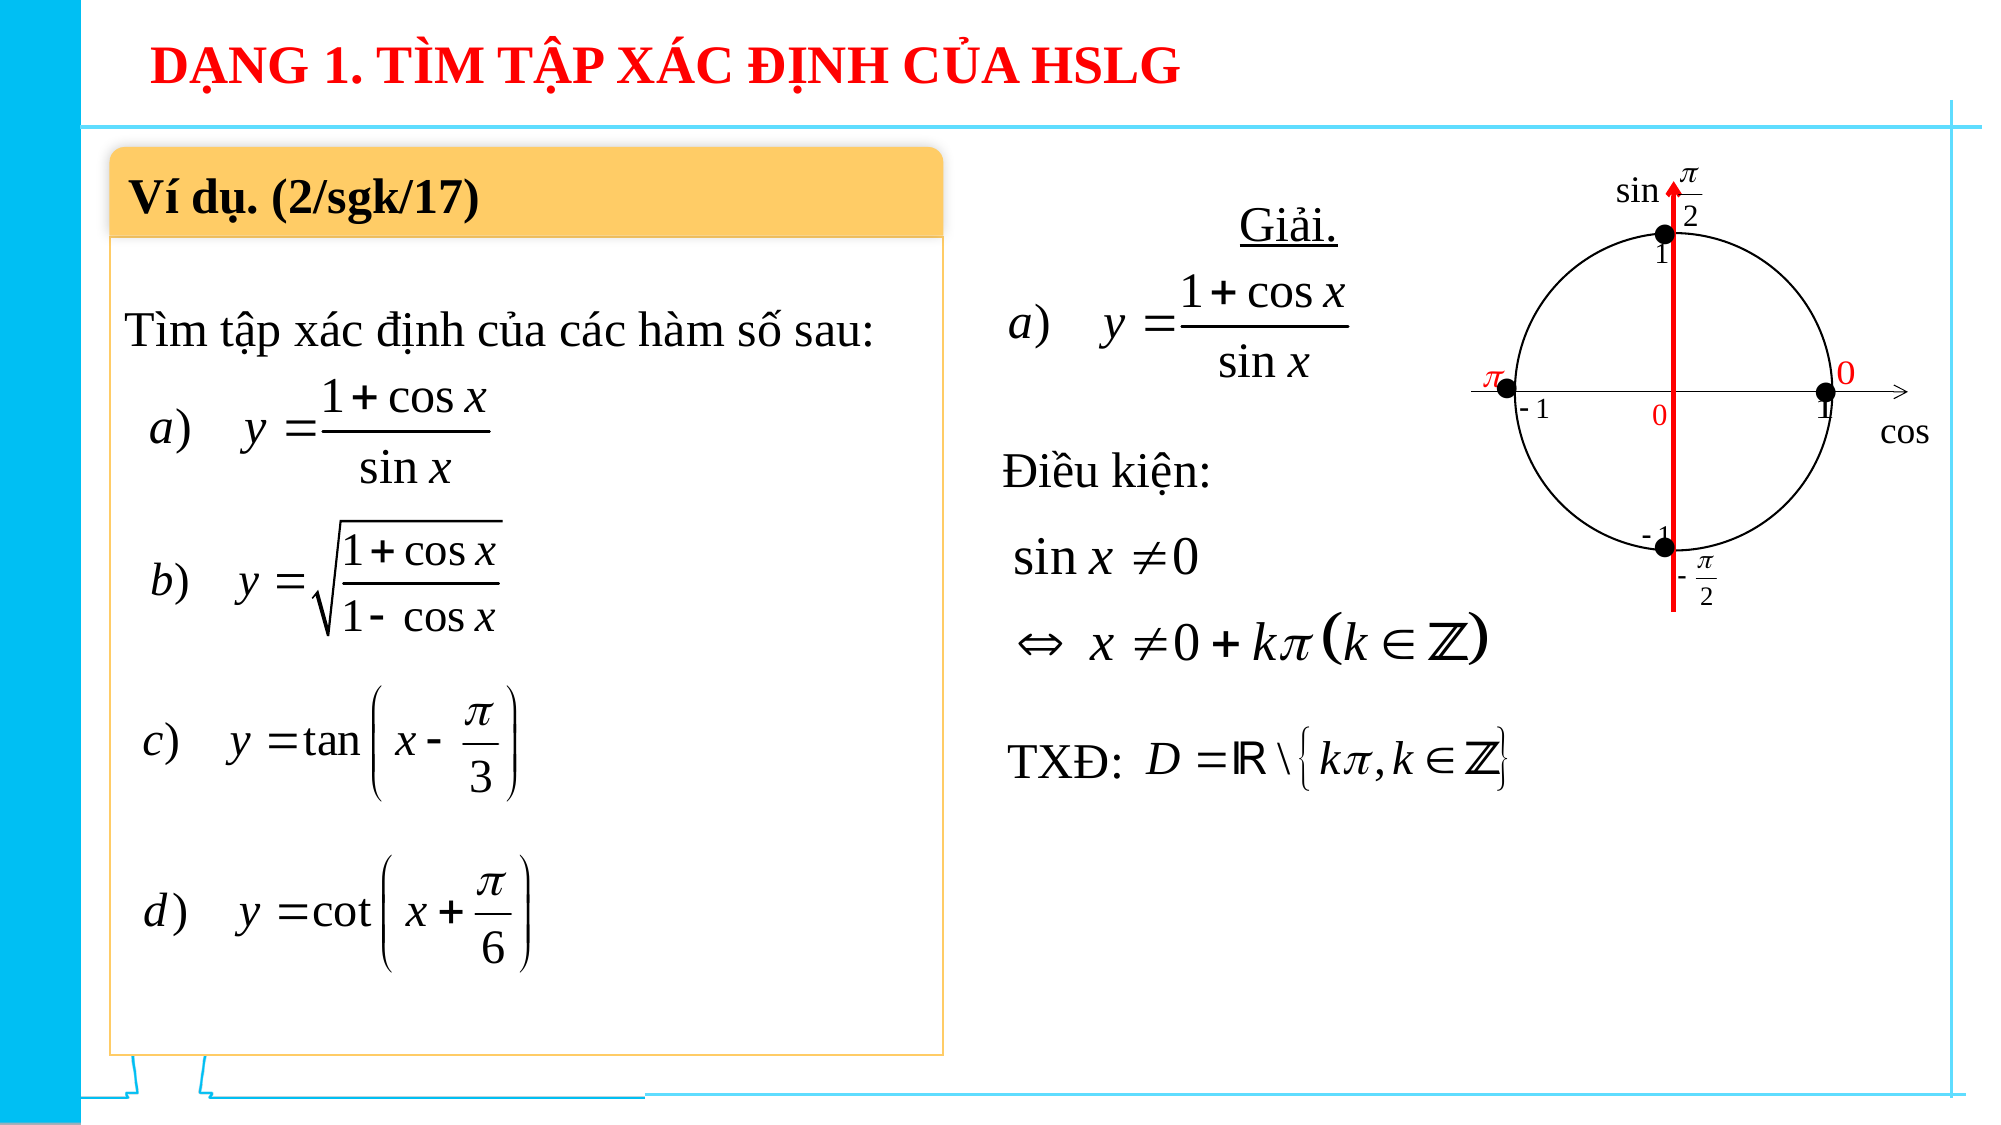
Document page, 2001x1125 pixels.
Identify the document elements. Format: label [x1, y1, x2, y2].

text_box [1007, 526, 1493, 690]
text_box [141, 364, 501, 495]
text_box [852, 511, 1069, 588]
text_box [144, 509, 511, 646]
text_box [1137, 722, 1525, 802]
text_box [0, 0, 2000, 1125]
text_box [135, 676, 532, 812]
text_box [999, 259, 1360, 390]
text_box [1471, 152, 1934, 612]
text_box [135, 845, 547, 983]
